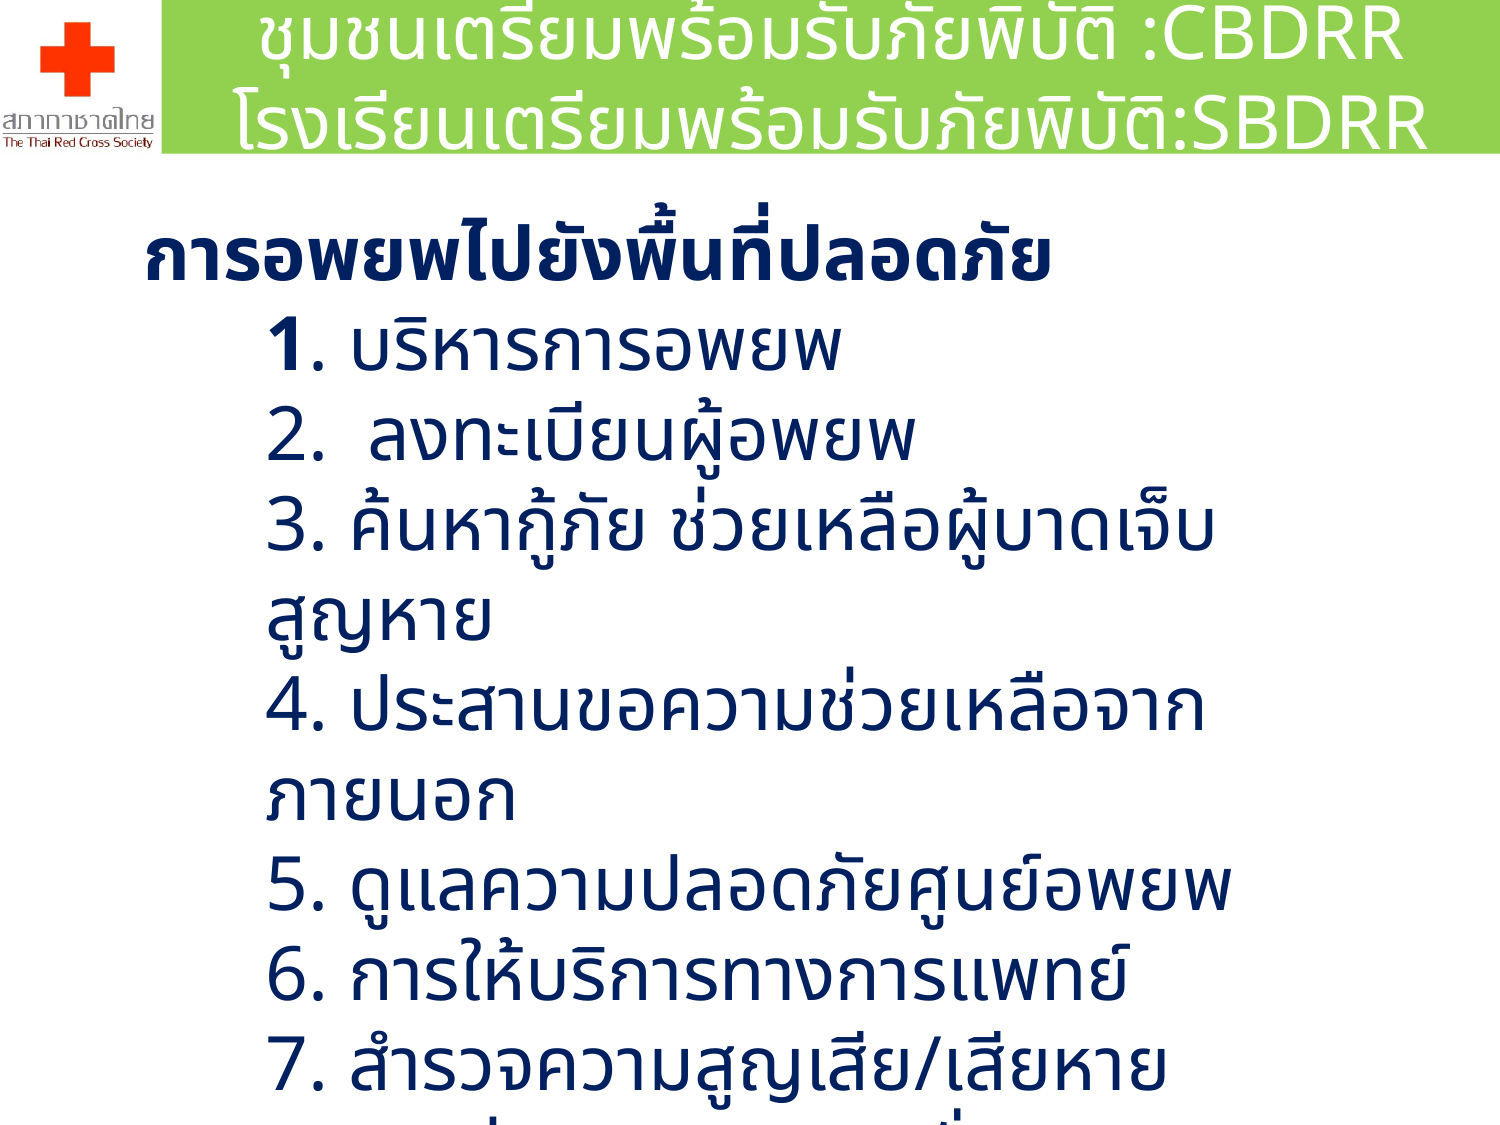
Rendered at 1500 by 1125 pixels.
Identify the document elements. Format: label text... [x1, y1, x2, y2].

text_box ชุมชนเตรียมพร้อมรับภัยพิบัติ :CBDRR โรงเรียนเตรียมพร้อมรับภัยพิบัติ:SBDRR [159, 0, 1500, 156]
picture [0, 1, 159, 154]
text_box การอพยพไปยังพื้นที่ปลอดภัย 1. บริหารการอพยพ 2. ลงทะเบียนผู้อพยพ 3. ค้นหากู้ภัย ช่วยเหลือผู้บาดเจ็บ สูญหาย 4. ประสานขอความช่วยเหลือจากภายนอก 5. ดูแลความปลอดภัยศูนย์อพยพ 6. การให้บริการทางการแพทย์ 7. สำรวจความสูญเสีย/เสียหาย 8. การซ่อมแซมฉุกเฉินชั่วคราว [128, 198, 1383, 1125]
